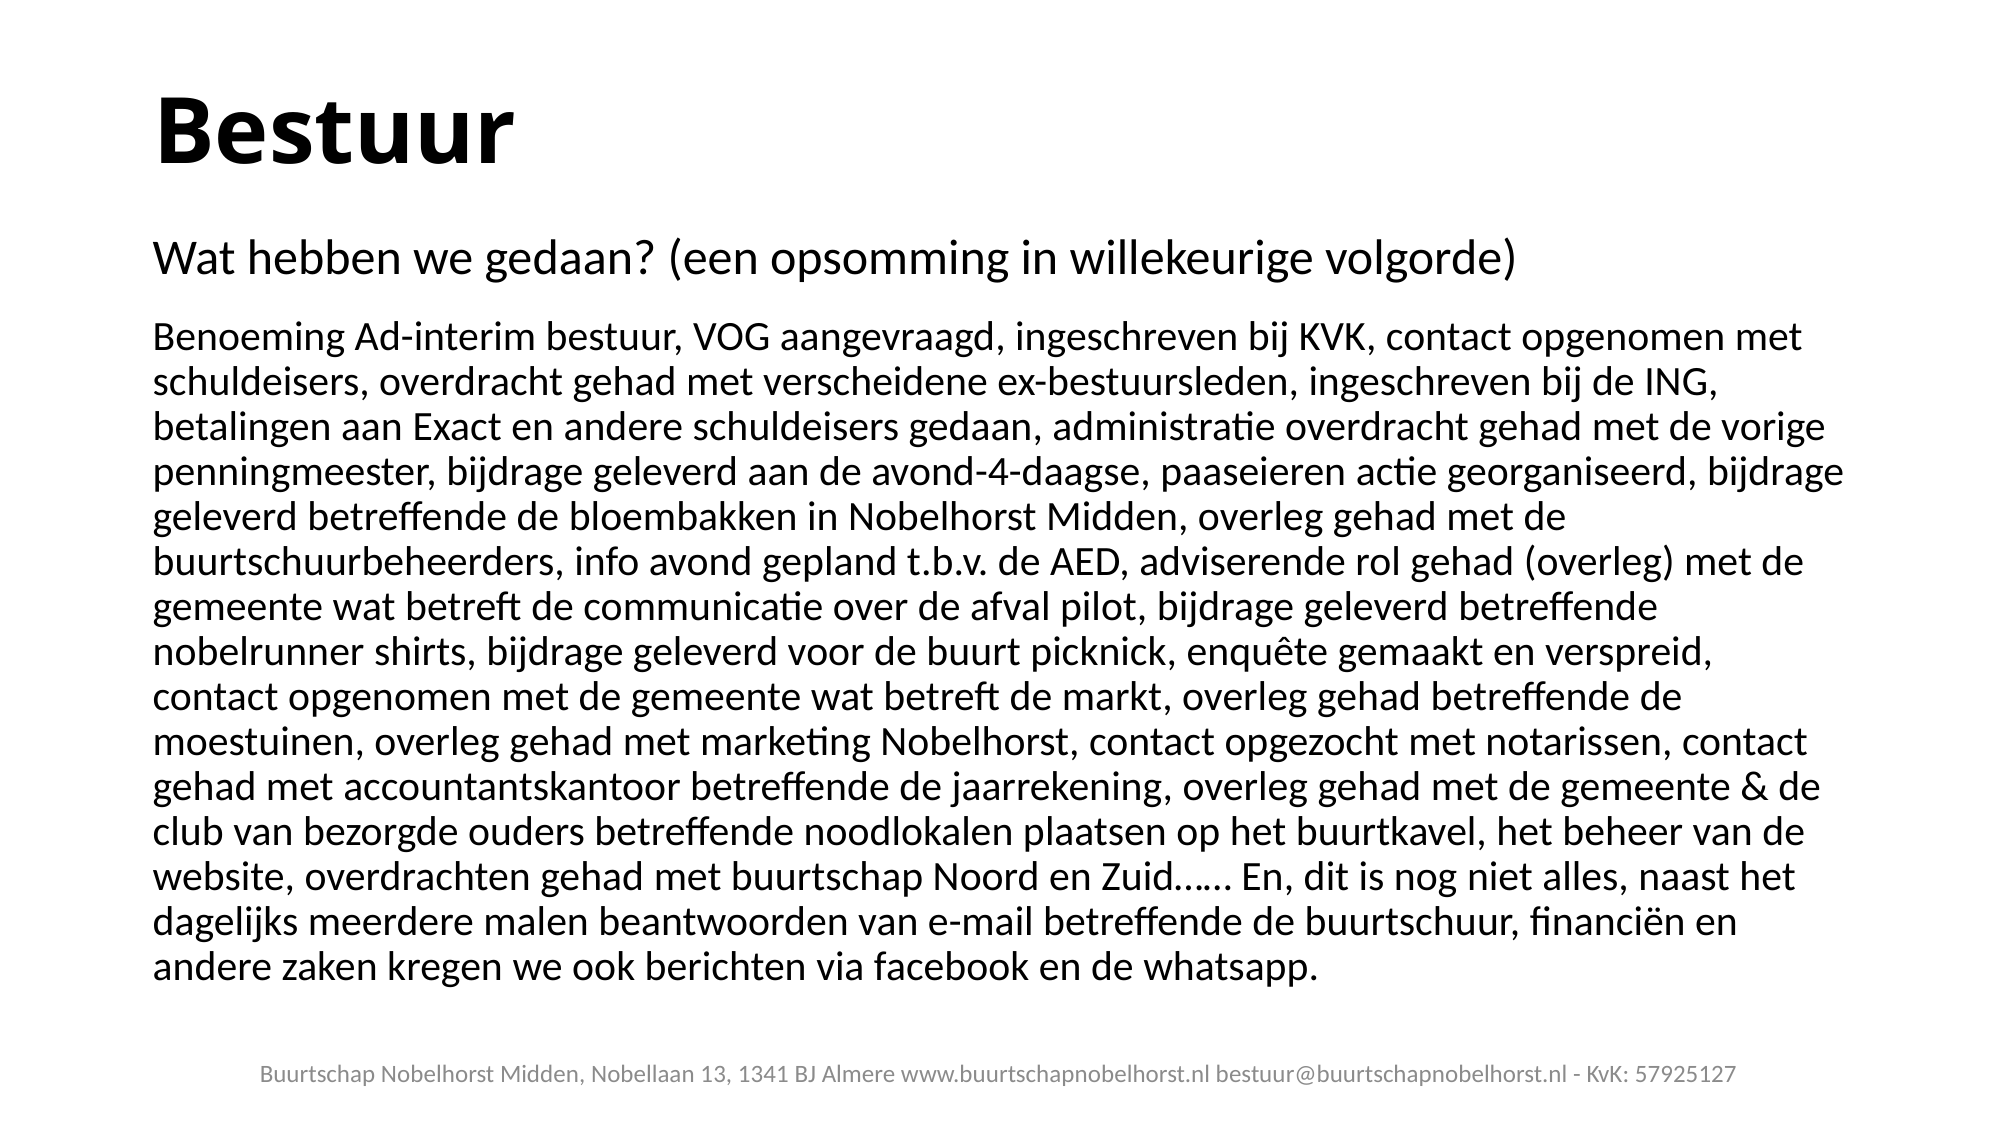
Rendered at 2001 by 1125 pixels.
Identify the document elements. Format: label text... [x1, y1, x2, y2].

list Wat hebben we gedaan? (een opsomming in willekeurige volgorde) [137, 207, 1863, 293]
footer Buurtschap Nobelhorst Midden, Nobellaan 13, 1341 BJ Almere www.buurtschapnobelhorst.nl bestuur@buurtschapnobelhorst.nl - KvK: 57925127 [0, 1042, 2000, 1103]
title Bestuur [138, 59, 1863, 207]
list Benoeming Ad-interim bestuur, VOG aangevraagd, ingeschreven bij KVK, contact opgenomen met schuldeisers, overdracht gehad met verscheidene ex-bestuursleden, ingeschreven bij de ING, betalingen aan Exact en andere schuldeisers gedaan, administratie overdracht gehad met de vorige penningmeester, bijdrage geleverd aan de avond-4-daagse, paaseieren actie georganiseerd, bijdrage geleverd betreffende de bloembakken in Nobelhorst Midden, overleg gehad met de buurtschuurbeheerders, info avond gepland t.b.v. de AED, adviserende rol gehad (overleg) met de gemeente wat betreft de communicatie over de afval pilot, bijdrage geleverd betreffende nobelrunner shirts, bijdrage geleverd voor de buurt picknick, enquête gemaakt en verspreid, contact opgenomen met de gemeente wat betreft de markt, overleg gehad betreffende de moestuinen, overleg gehad met marketing Nobelhorst, contact opgezocht met notarissen, contact gehad met accountantskantoor betreffende de jaarrekening, overleg gehad met de gemeente & de club van bezorgde ouders betreffende noodlokalen plaatsen op het buurtkavel, het beheer van de website, overdrachten gehad met buurtschap Noord en Zuid…… En, dit is nog niet alles, naast het dagelijks meerdere malen beantwoorden van e-mail betreffende de buurtschuur, financiën en andere zaken kregen we ook berichten via facebook en de whatsapp. [137, 307, 1863, 1003]
